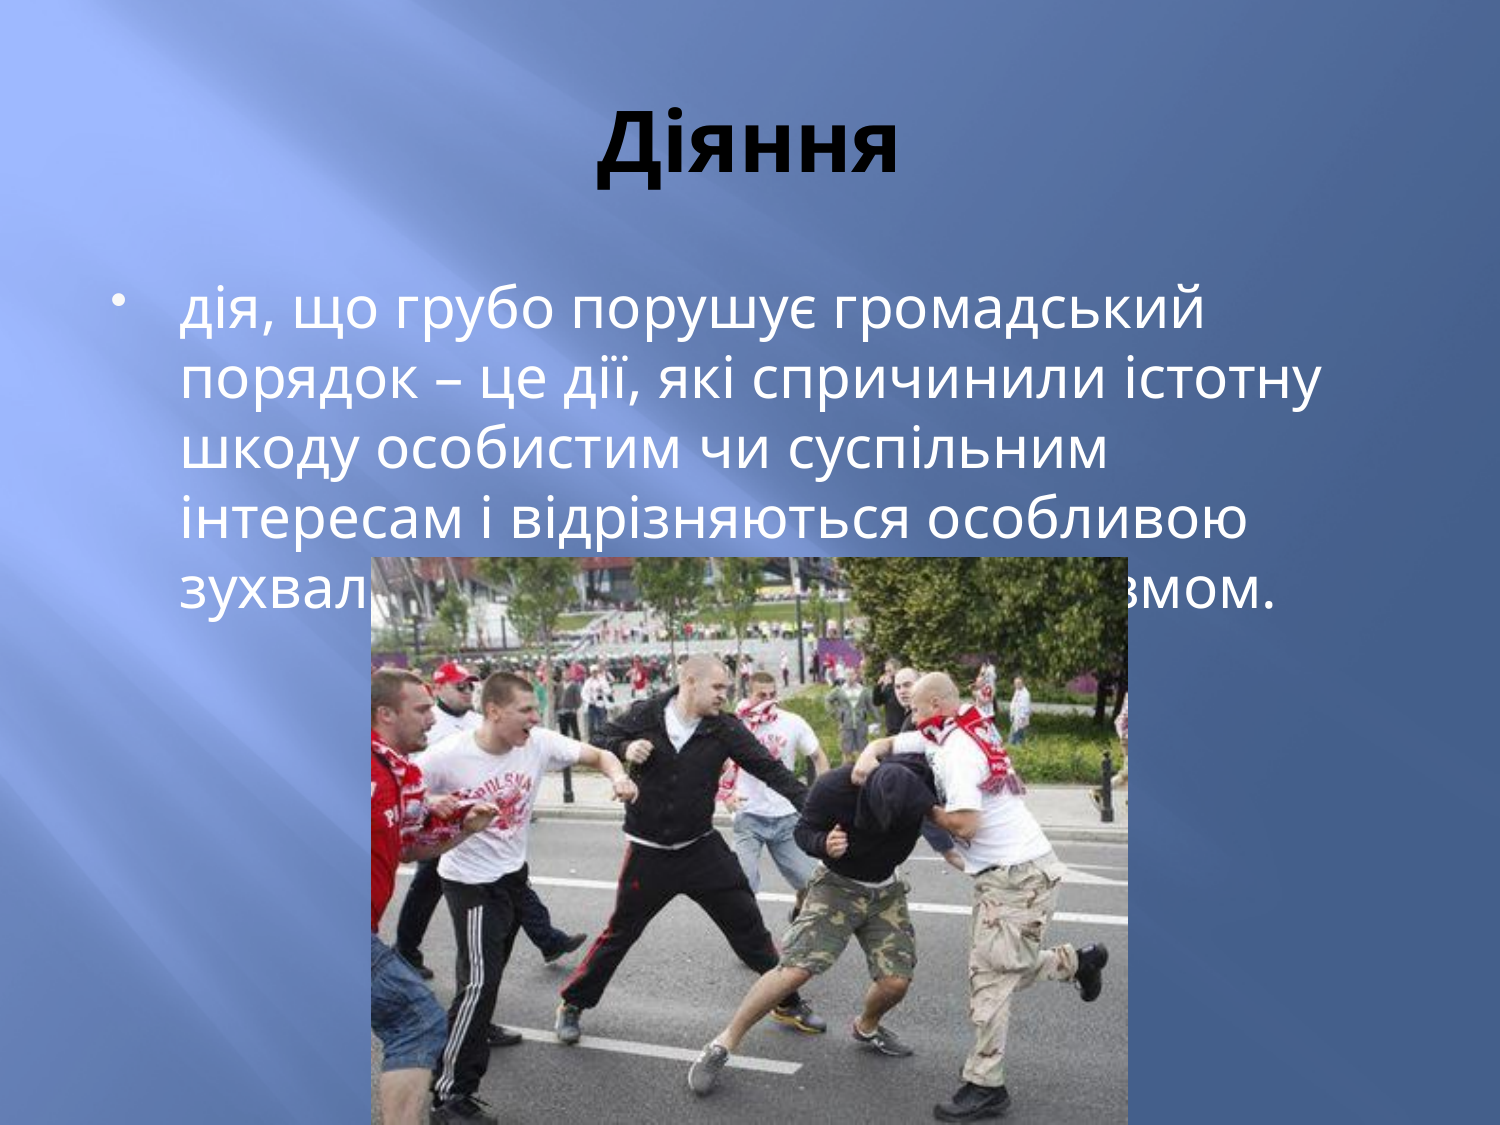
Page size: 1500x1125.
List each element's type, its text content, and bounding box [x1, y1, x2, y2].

list дія, що грубо порушує громадський порядок – це дії, які спричинили істотну шкоду особистим чи суспільним інтересам і відрізняються особливою зухвалістю або винятковим цинізмом. [75, 262, 1425, 1035]
title Діяння [75, 45, 1425, 233]
picture [371, 557, 1129, 1125]
